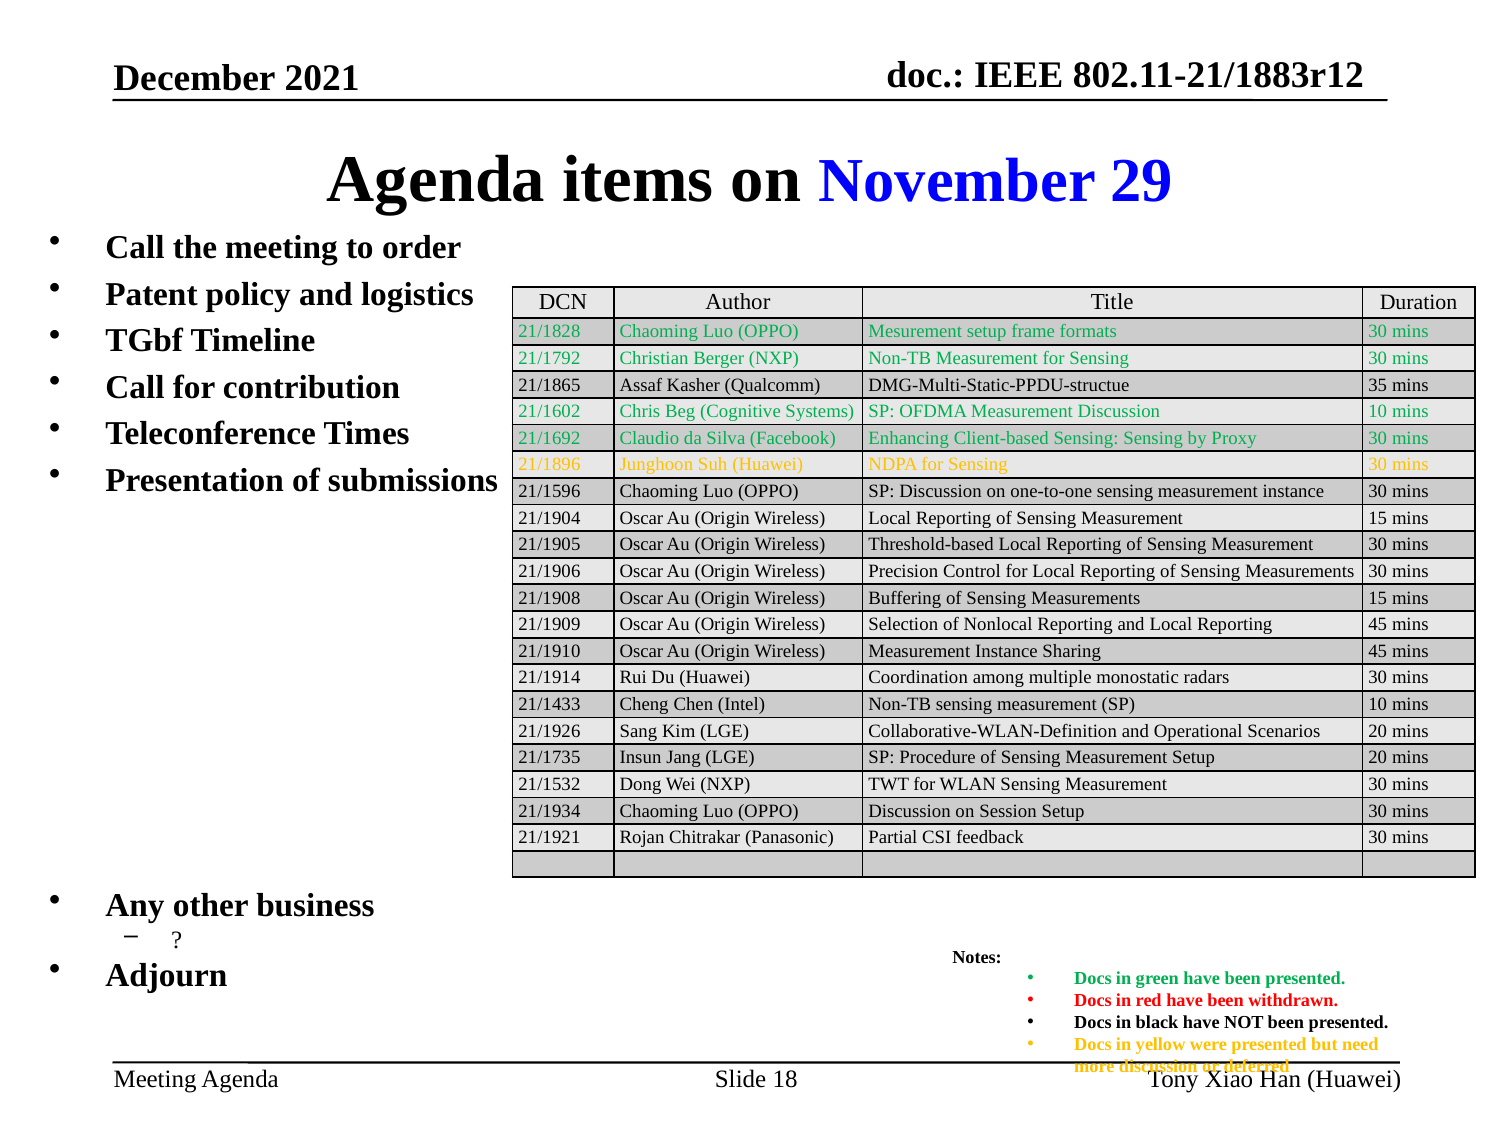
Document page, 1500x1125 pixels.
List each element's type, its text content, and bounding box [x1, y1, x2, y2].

slide_number Slide 18 [712, 1063, 800, 1093]
table_cell 21/1905 [513, 532, 613, 557]
table_cell 10 mins [1363, 399, 1474, 424]
table_cell 30 mins [1363, 452, 1474, 477]
table_cell Rui Du (Huawei) [615, 665, 862, 690]
table_header Author [615, 288, 862, 317]
text_box Agenda items on November 29 [112, 87, 1388, 263]
table_cell 21/1828 [513, 319, 613, 344]
table_cell DMG-Multi-Static-PPDU-structue [863, 372, 1362, 397]
table_cell 30 mins [1363, 479, 1474, 504]
table_cell SP: OFDMA Measurement Discussion [863, 399, 1362, 424]
table_cell Junghoon Suh (Huawei) [615, 452, 862, 477]
table_cell 21/1904 [513, 505, 613, 530]
table_cell NDPA for Sensing [863, 452, 1362, 477]
table_cell 21/1433 [513, 692, 613, 717]
table_cell 21/1934 [513, 798, 613, 823]
table_cell Mesurement setup frame formats [863, 319, 1362, 344]
table_cell 15 mins [1363, 585, 1474, 610]
table_cell Oscar Au (Origin Wireless) [615, 639, 862, 663]
table_cell Precision Control for Local Reporting of Sensing Measurements [863, 559, 1362, 583]
table_cell Chaoming Luo (OPPO) [615, 798, 862, 823]
table_cell Enhancing Client-based Sensing: Sensing by Proxy [863, 425, 1362, 450]
table_cell 21/1909 [513, 612, 613, 637]
table_cell Selection of Nonlocal Reporting and Local Reporting [863, 612, 1362, 637]
table_cell Collaborative-WLAN-Definition and Operational Scenarios [863, 718, 1362, 743]
table_cell 45 mins [1363, 639, 1474, 663]
table_cell SP: Discussion on one-to-one sensing measurement instance [863, 479, 1362, 504]
table_cell Assaf Kasher (Qualcomm) [615, 372, 862, 397]
table_cell 21/1532 [513, 772, 613, 797]
table_cell Oscar Au (Origin Wireless) [615, 612, 862, 637]
table_cell Local Reporting of Sensing Measurement [863, 505, 1362, 530]
table_cell 15 mins [1363, 505, 1474, 530]
table_cell TWT for WLAN Sensing Measurement [863, 772, 1362, 797]
table_cell 35 mins [1363, 372, 1474, 397]
table_cell 21/1910 [513, 639, 613, 663]
table_cell 30 mins [1363, 425, 1474, 450]
table_cell 30 mins [1363, 798, 1474, 823]
table_cell Chaoming Luo (OPPO) [615, 479, 862, 504]
table_cell 21/1596 [513, 479, 613, 504]
table_cell 21/1865 [513, 372, 613, 397]
table_cell 30 mins [1363, 825, 1474, 850]
table_cell Partial CSI feedback [863, 825, 1362, 850]
table_cell Oscar Au (Origin Wireless) [615, 559, 862, 583]
table_cell 30 mins [1363, 319, 1474, 344]
table_cell Threshold-based Local Reporting of Sensing Measurement [863, 532, 1362, 557]
table_cell Oscar Au (Origin Wireless) [615, 532, 862, 557]
table_cell 30 mins [1363, 772, 1474, 797]
table_cell Rojan Chitrakar (Panasonic) [615, 825, 862, 850]
table_cell Sang Kim (LGE) [615, 718, 862, 743]
table_cell 21/1792 [513, 346, 613, 370]
table_cell Chaoming Luo (OPPO) [615, 319, 862, 344]
table_cell 30 mins [1363, 346, 1474, 370]
table_cell Discussion on Session Setup [863, 798, 1362, 823]
table_cell Non-TB Measurement for Sensing [863, 346, 1362, 370]
table_cell Cheng Chen (Intel) [615, 692, 862, 717]
table_cell 21/1921 [513, 825, 613, 850]
table_header Title [863, 288, 1362, 317]
table_cell Measurement Instance Sharing [863, 639, 1362, 663]
table_header Duration [1363, 288, 1474, 317]
table_cell [513, 852, 613, 876]
table_cell Non-TB sensing measurement (SP) [863, 692, 1362, 717]
table_cell [863, 852, 1362, 876]
table_cell 21/1735 [513, 745, 613, 770]
table_cell 30 mins [1363, 665, 1474, 690]
table_cell Coordination among multiple monostatic radars [863, 665, 1362, 690]
table_cell Chris Beg (Cognitive Systems) [615, 399, 862, 424]
table_cell 21/1906 [513, 559, 613, 583]
table_cell Dong Wei (NXP) [615, 772, 862, 797]
text_box Call the meeting to order Patent policy and logistics TGbf Timeline Call for contribution Teleconference Times Presentation of submissions Any other business ? Adjourn [33, 217, 1374, 1063]
table_cell Oscar Au (Origin Wireless) [615, 585, 862, 610]
table_cell 30 mins [1363, 559, 1474, 583]
table_cell 21/1896 [513, 452, 613, 477]
table_cell 30 mins [1363, 532, 1474, 557]
table_cell 21/1914 [513, 665, 613, 690]
table_cell Oscar Au (Origin Wireless) [615, 505, 862, 530]
table_cell Christian Berger (NXP) [615, 346, 862, 370]
table_cell 20 mins [1363, 718, 1474, 743]
table_header DCN [513, 288, 613, 317]
table_cell [1363, 852, 1474, 876]
table_cell 45 mins [1363, 612, 1474, 637]
table_cell 21/1908 [513, 585, 613, 610]
table_cell 21/1692 [513, 425, 613, 450]
table_cell Insun Jang (LGE) [615, 745, 862, 770]
table_cell 20 mins [1363, 745, 1474, 770]
table_cell [615, 852, 862, 876]
table_cell Claudio da Silva (Facebook) [615, 425, 862, 450]
table_cell Buffering of Sensing Measurements [863, 585, 1362, 610]
footer Tony Xiao Han (Huawei) [999, 1088, 1402, 1093]
table_cell SP: Procedure of Sensing Measurement Setup [863, 745, 1362, 770]
table_cell 21/1926 [513, 718, 613, 743]
table_cell 10 mins [1363, 692, 1474, 717]
table_cell 21/1602 [513, 399, 613, 424]
text_box Notes: Docs in green have been presented. Docs in red have been withdrawn. Docs in black have NOT been presented. Docs in yellow were presented but need more discussion or deferred [937, 937, 1425, 1088]
